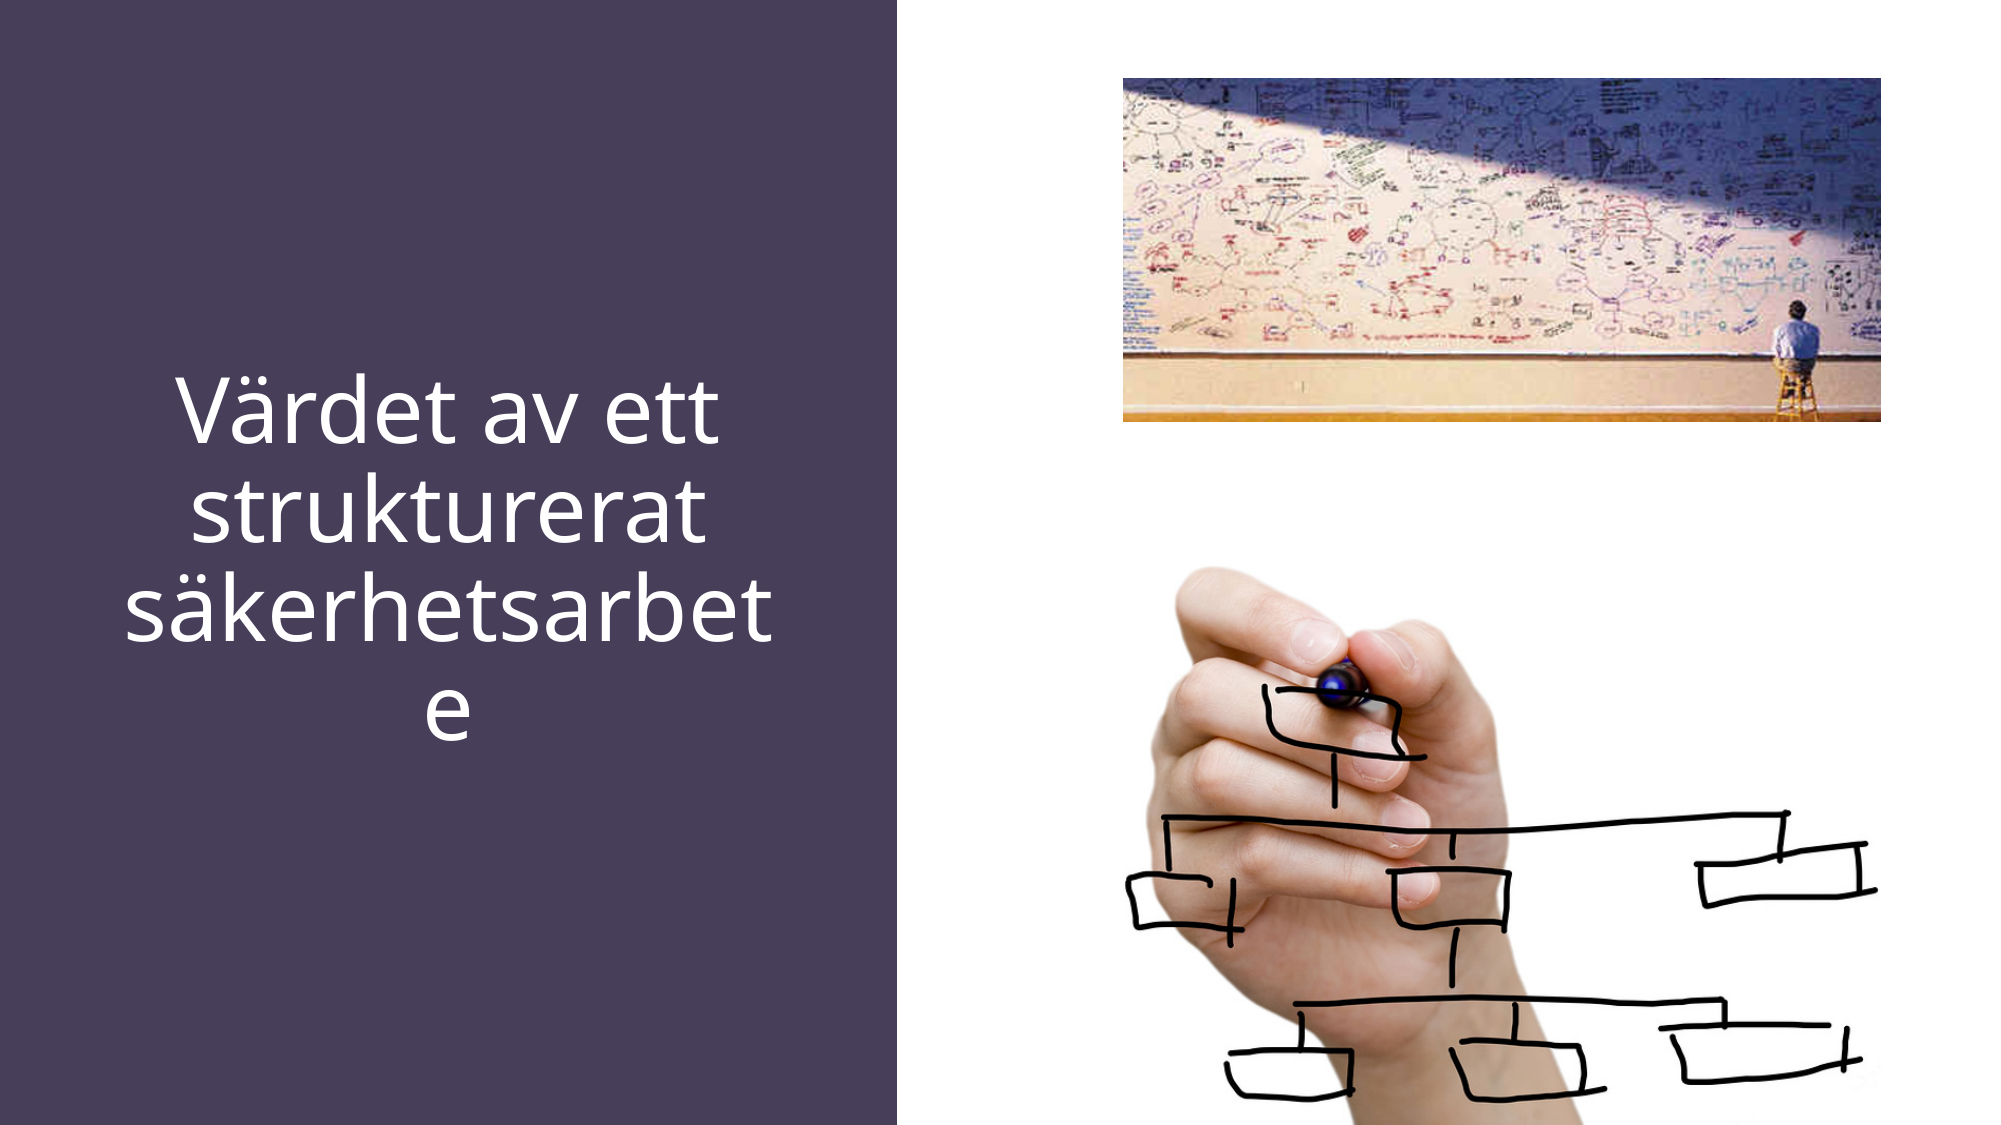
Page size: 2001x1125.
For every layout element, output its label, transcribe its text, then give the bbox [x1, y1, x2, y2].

title Värdet av ett strukturerat säkerhetsarbete [101, 104, 796, 1021]
picture [1123, 564, 1881, 1125]
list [1123, 78, 1881, 422]
text_box [0, 0, 898, 1125]
